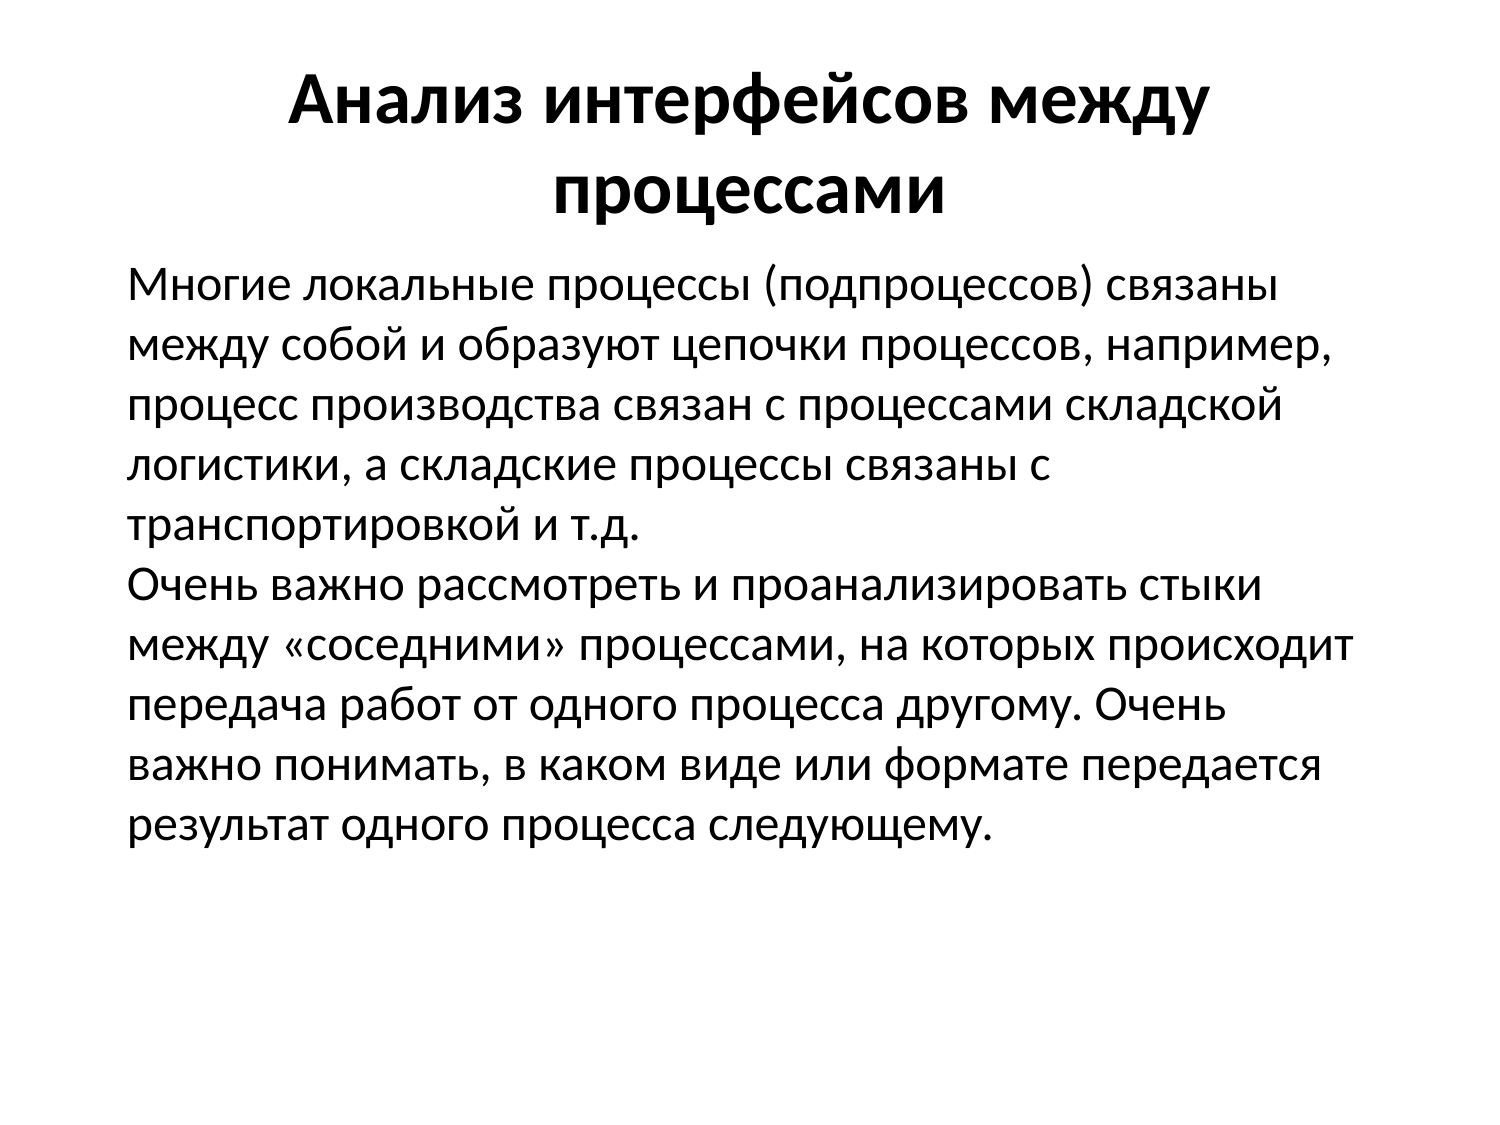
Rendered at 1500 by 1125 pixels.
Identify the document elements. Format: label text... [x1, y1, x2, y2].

text_box Многие локальные процессы (подпроцессов) связаны между собой и образуют цепочки процессов, например, процесс производства связан с процессами складской логистики, а складские процессы связаны с транспортировкой и т.д. Очень важно рассмотреть и проанализировать стыки между «соседними» процессами, на которых происходит передача работ от одного процесса другому. Очень важно понимать, в каком виде или формате передается результат одного процесса следующему. [112, 243, 1376, 919]
title Анализ интерфейсов между процессами [75, 45, 1425, 233]
